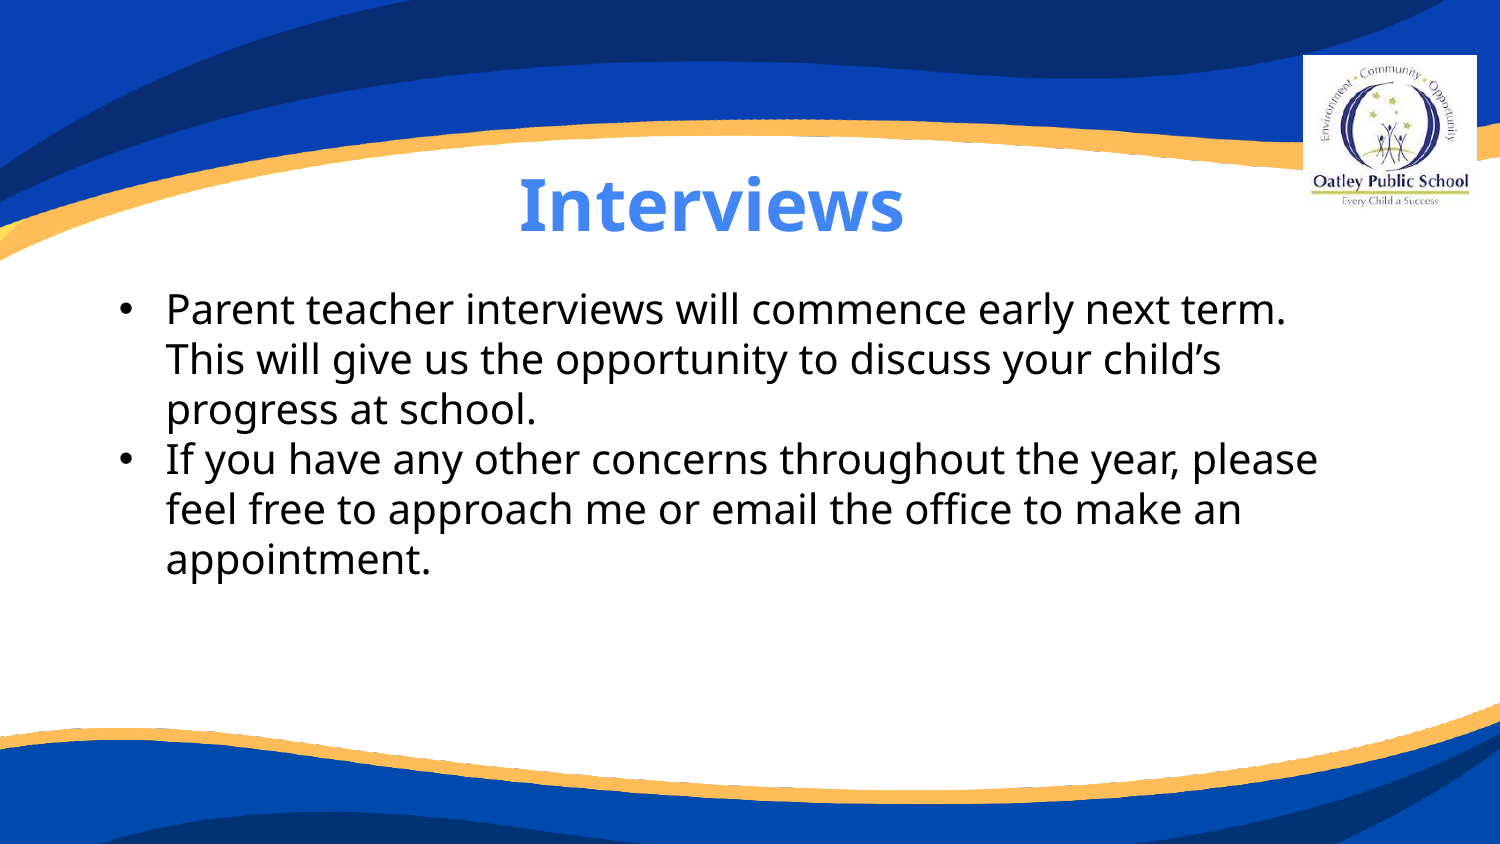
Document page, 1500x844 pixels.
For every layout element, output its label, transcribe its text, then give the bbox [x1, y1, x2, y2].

text_box Parent teacher interviews will commence early next term. This will give us the opportunity to discuss your child’s progress at school. If you have any other concerns throughout the year, please feel free to approach me or email the office to make an appointment. [103, 271, 1390, 700]
picture [0, 0, 1500, 262]
picture [0, 702, 1500, 844]
